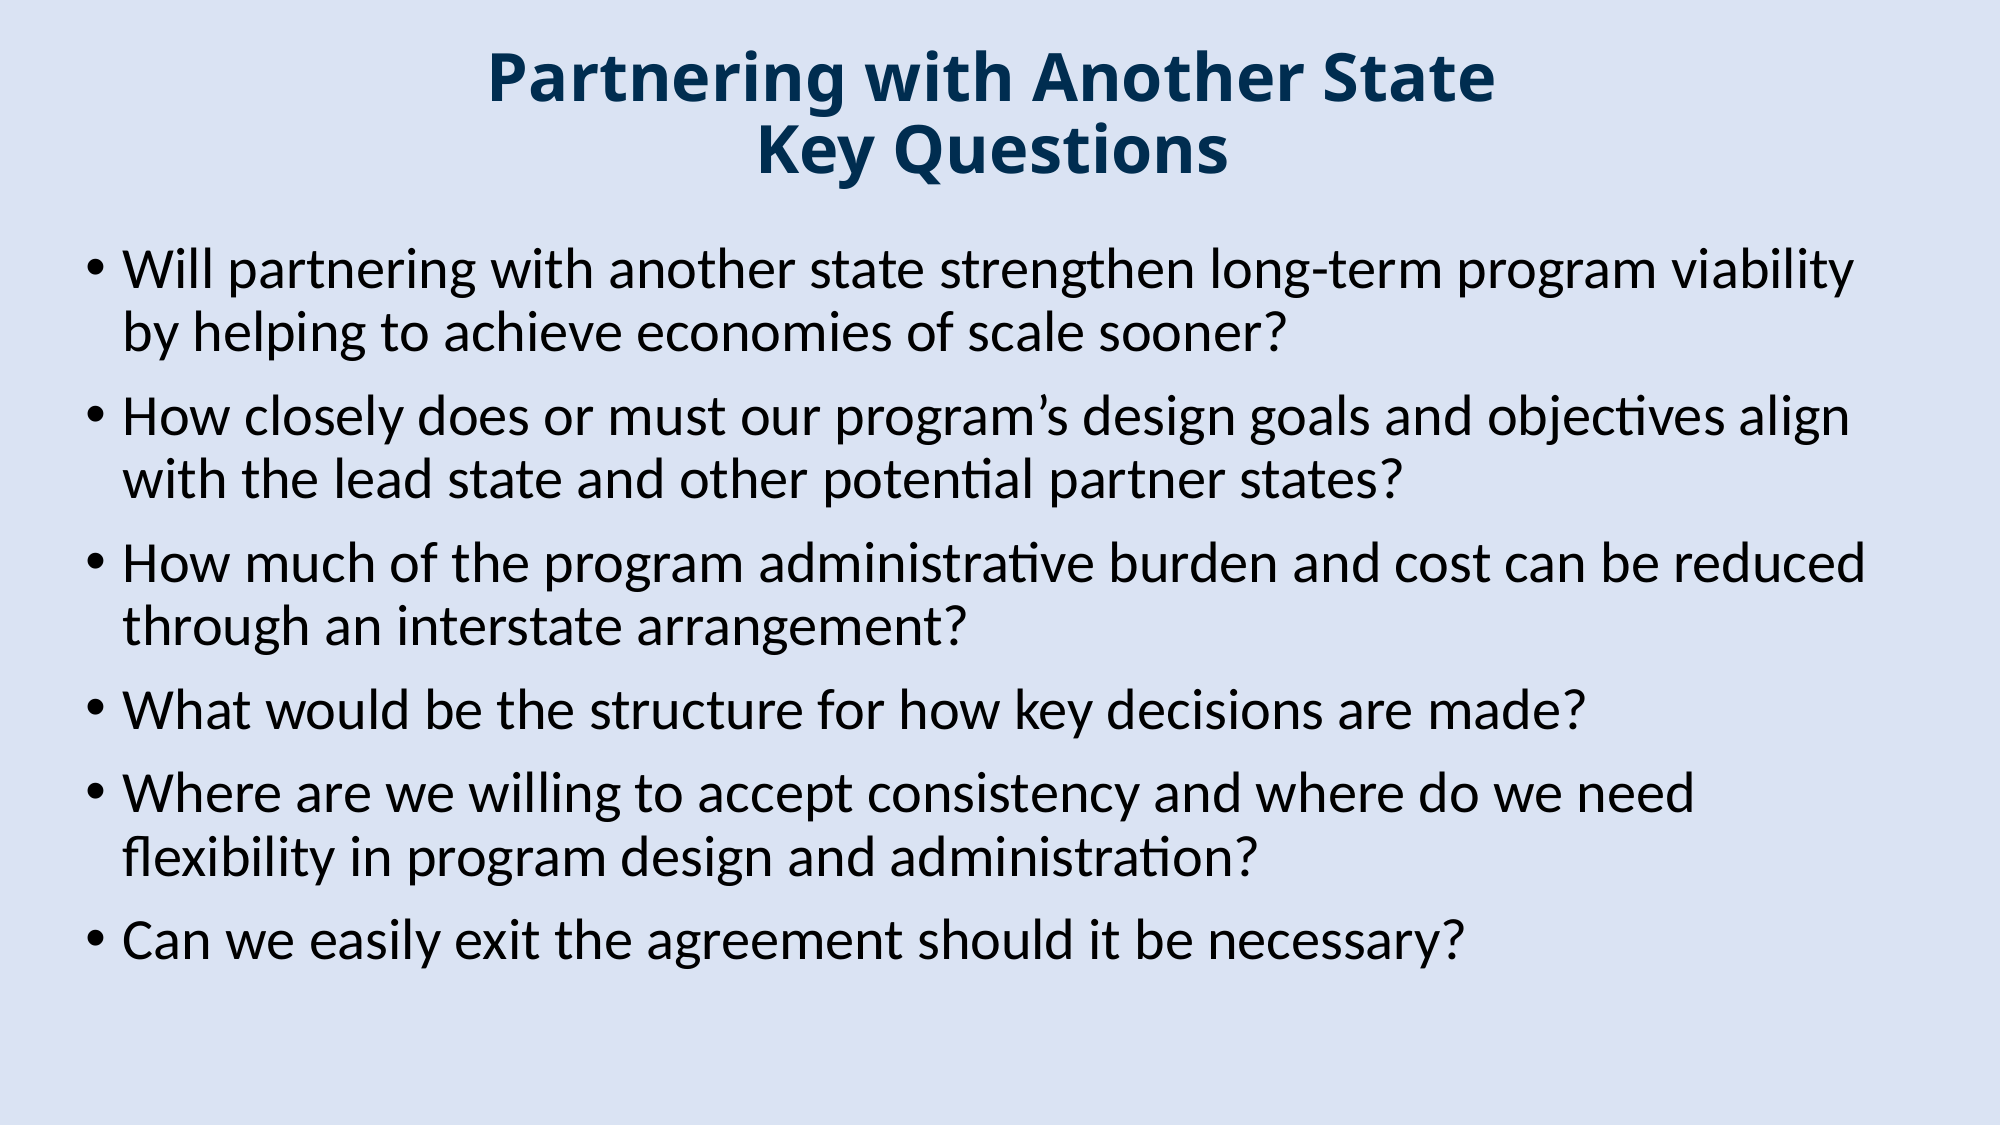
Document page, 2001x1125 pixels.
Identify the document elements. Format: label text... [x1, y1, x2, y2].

title Partnering with Another State Key Questions [53, 15, 1932, 218]
list Will partnering with another state strengthen long-term program viability by helping to achieve economies of scale sooner? How closely does or must our program’s design goals and objectives align with the lead state and other potential partner states? How much of the program administrative burden and cost can be reduced through an interstate arrangement? What would be the structure for how key decisions are made? Where are we willing to accept consistency and where do we need flexibility in program design and administration? Can we easily exit the agreement should it be necessary? [70, 231, 1931, 1014]
